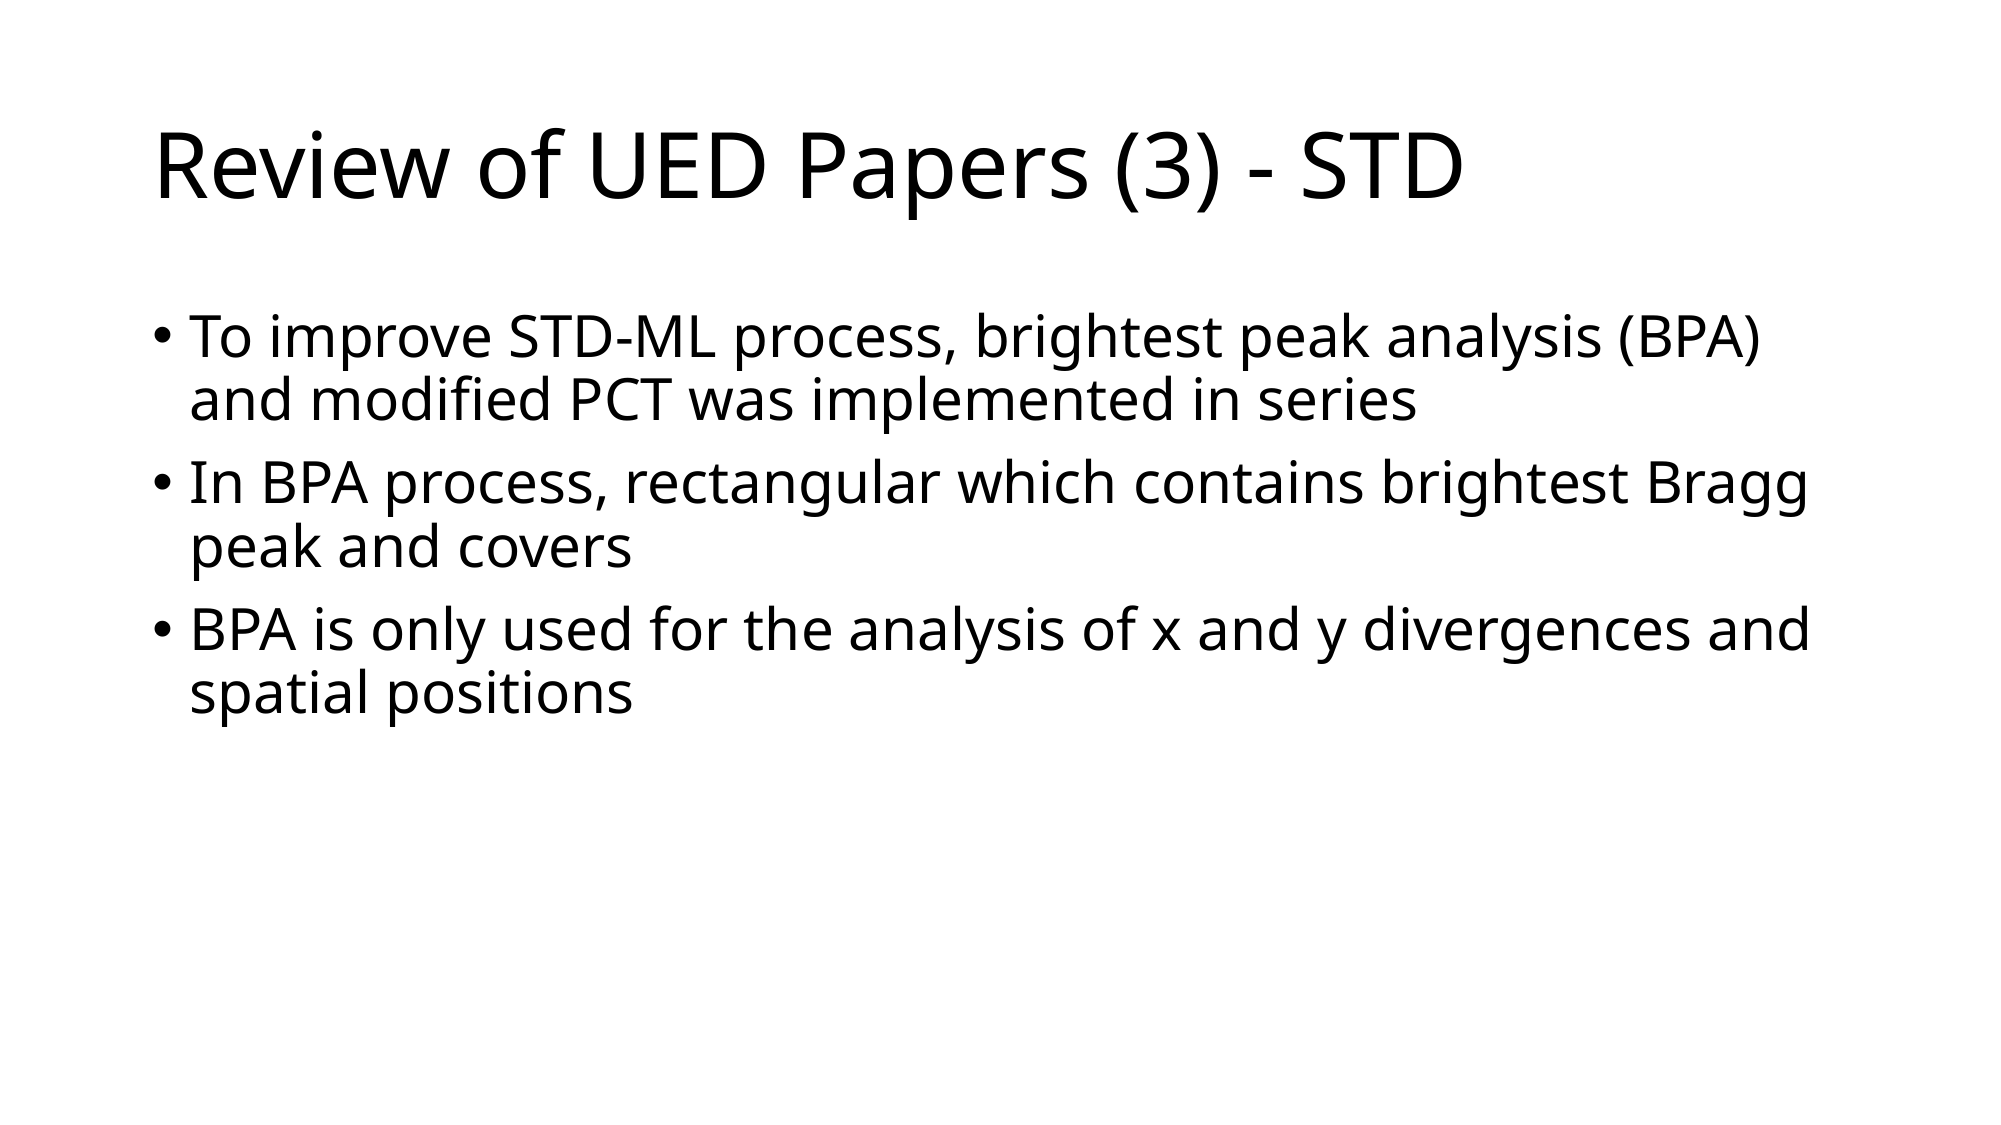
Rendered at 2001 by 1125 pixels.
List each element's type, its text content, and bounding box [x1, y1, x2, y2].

title Review of UED Papers (3) - STD [137, 59, 1863, 278]
